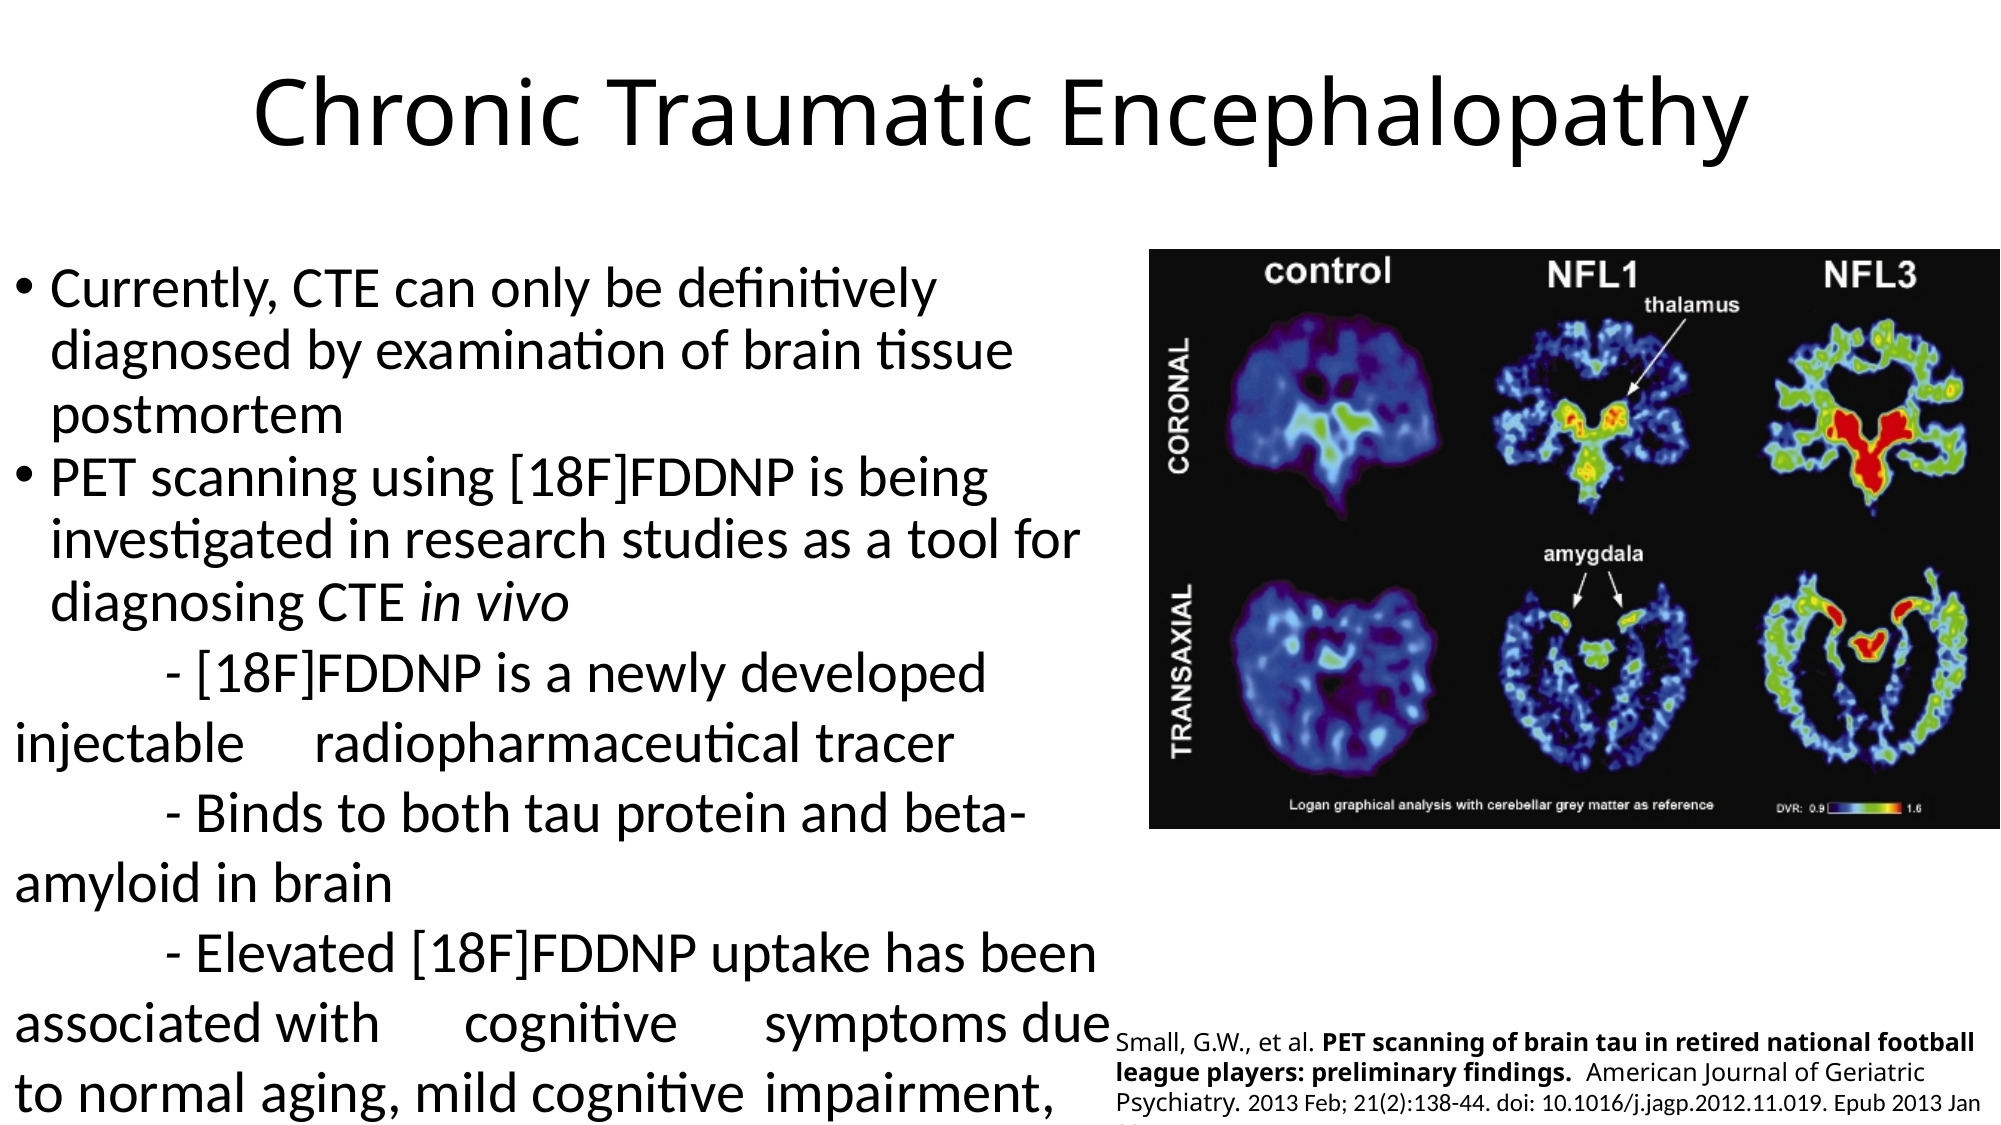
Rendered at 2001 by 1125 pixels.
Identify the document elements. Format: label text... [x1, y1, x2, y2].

text_box Currently, CTE can only be definitively diagnosed by examination of brain tissue postmortem PET scanning using [18F]FDDNP is being investigated in research studies as a tool for diagnosing CTE in vivo - [18F]FDDNP is a newly developed injectable radiopharmaceutical tracer - Binds to both tau protein and beta-amyloid in brain - Elevated [18F]FDDNP uptake has been associated with cognitive symptoms due to normal aging, mild cognitive impairment, and dementia 2013 study of 5 former NFL players conducted by researchers at UCLA - PET scans with [18F]FDDNP - 1st study to confirm presence of tau protein in the brain of living humans - tau was present in areas of the brain responsible for memory and emotional regulation - Distribution of tau in this study was consistent with findings from brains of players diagnosed with CTE postmortem - 3 of the players had impaired cognitive function, 1 had dementia, and 1 exhibited normal cognitive function [0, 249, 1150, 1125]
picture [1149, 249, 2000, 830]
text_box Chronic Traumatic Encephalopathy [138, 0, 1864, 218]
text_box Small, G.W., et al. PET scanning of brain tau in retired national football league players: preliminary findings. American Journal of Geriatric Psychiatry. 2013 Feb; 21(2):138-44. doi: 10.1016/j.jagp.2012.11.019. Epub 2013 Jan 22. [1100, 1018, 2000, 1125]
